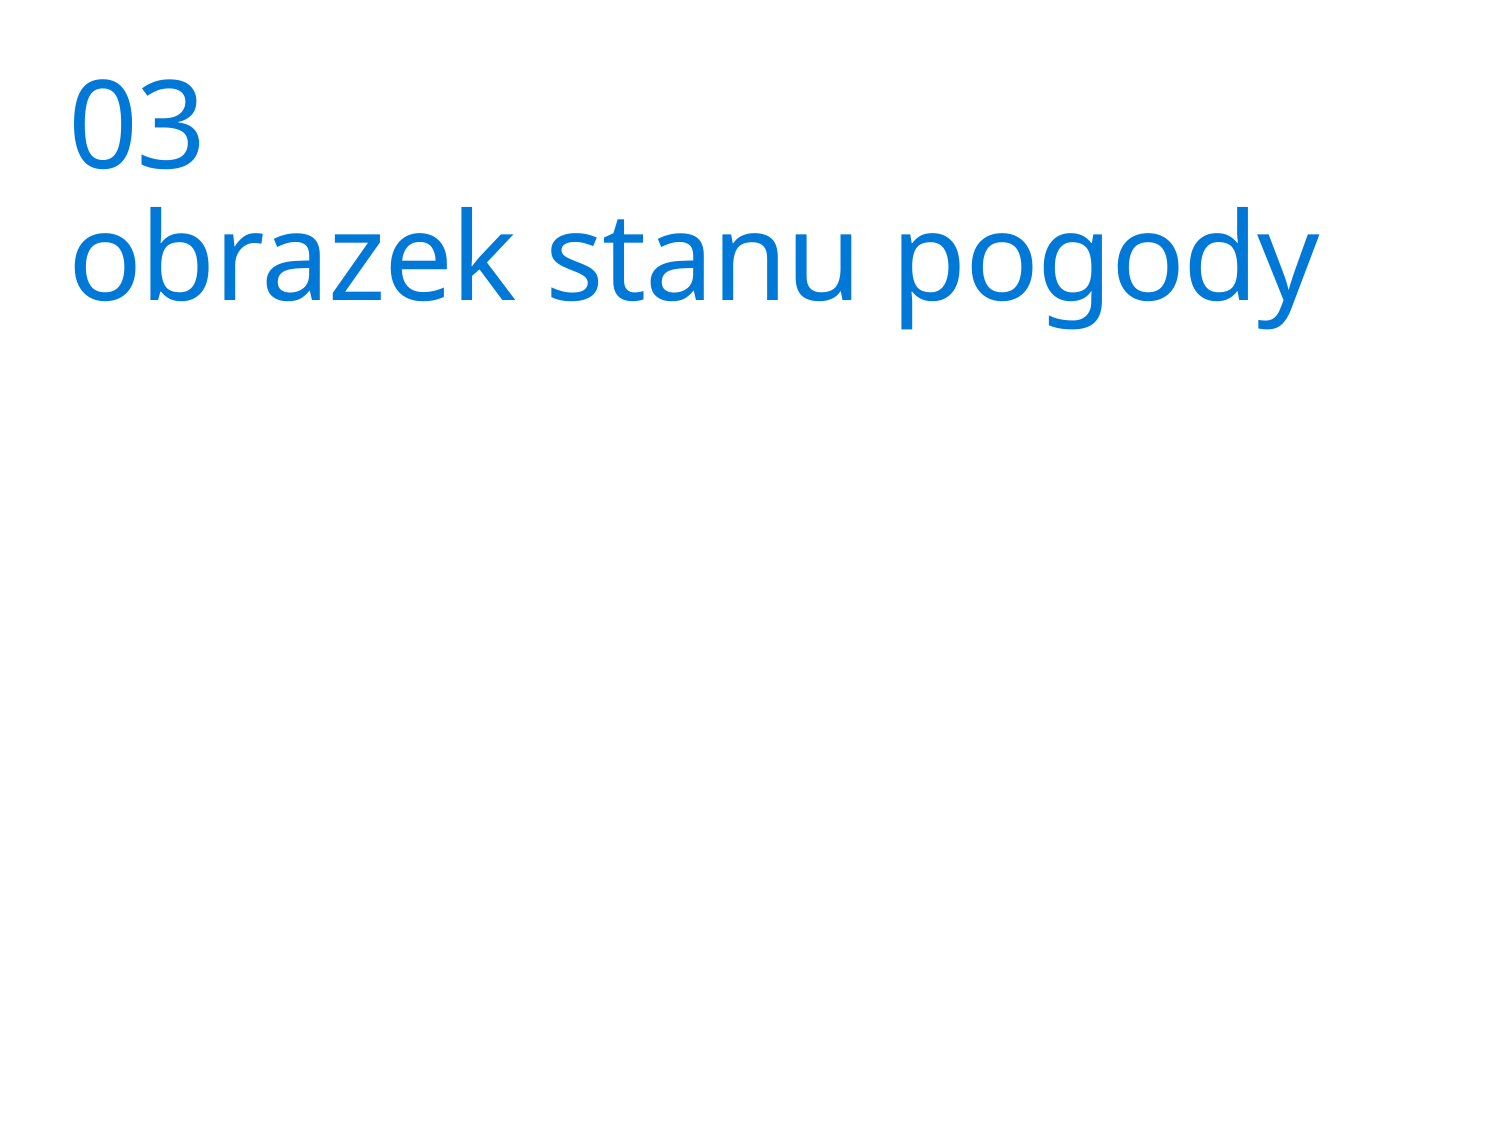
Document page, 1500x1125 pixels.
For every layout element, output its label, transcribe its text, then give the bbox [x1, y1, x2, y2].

title 03 obrazek stanu pogody [44, 47, 1456, 196]
